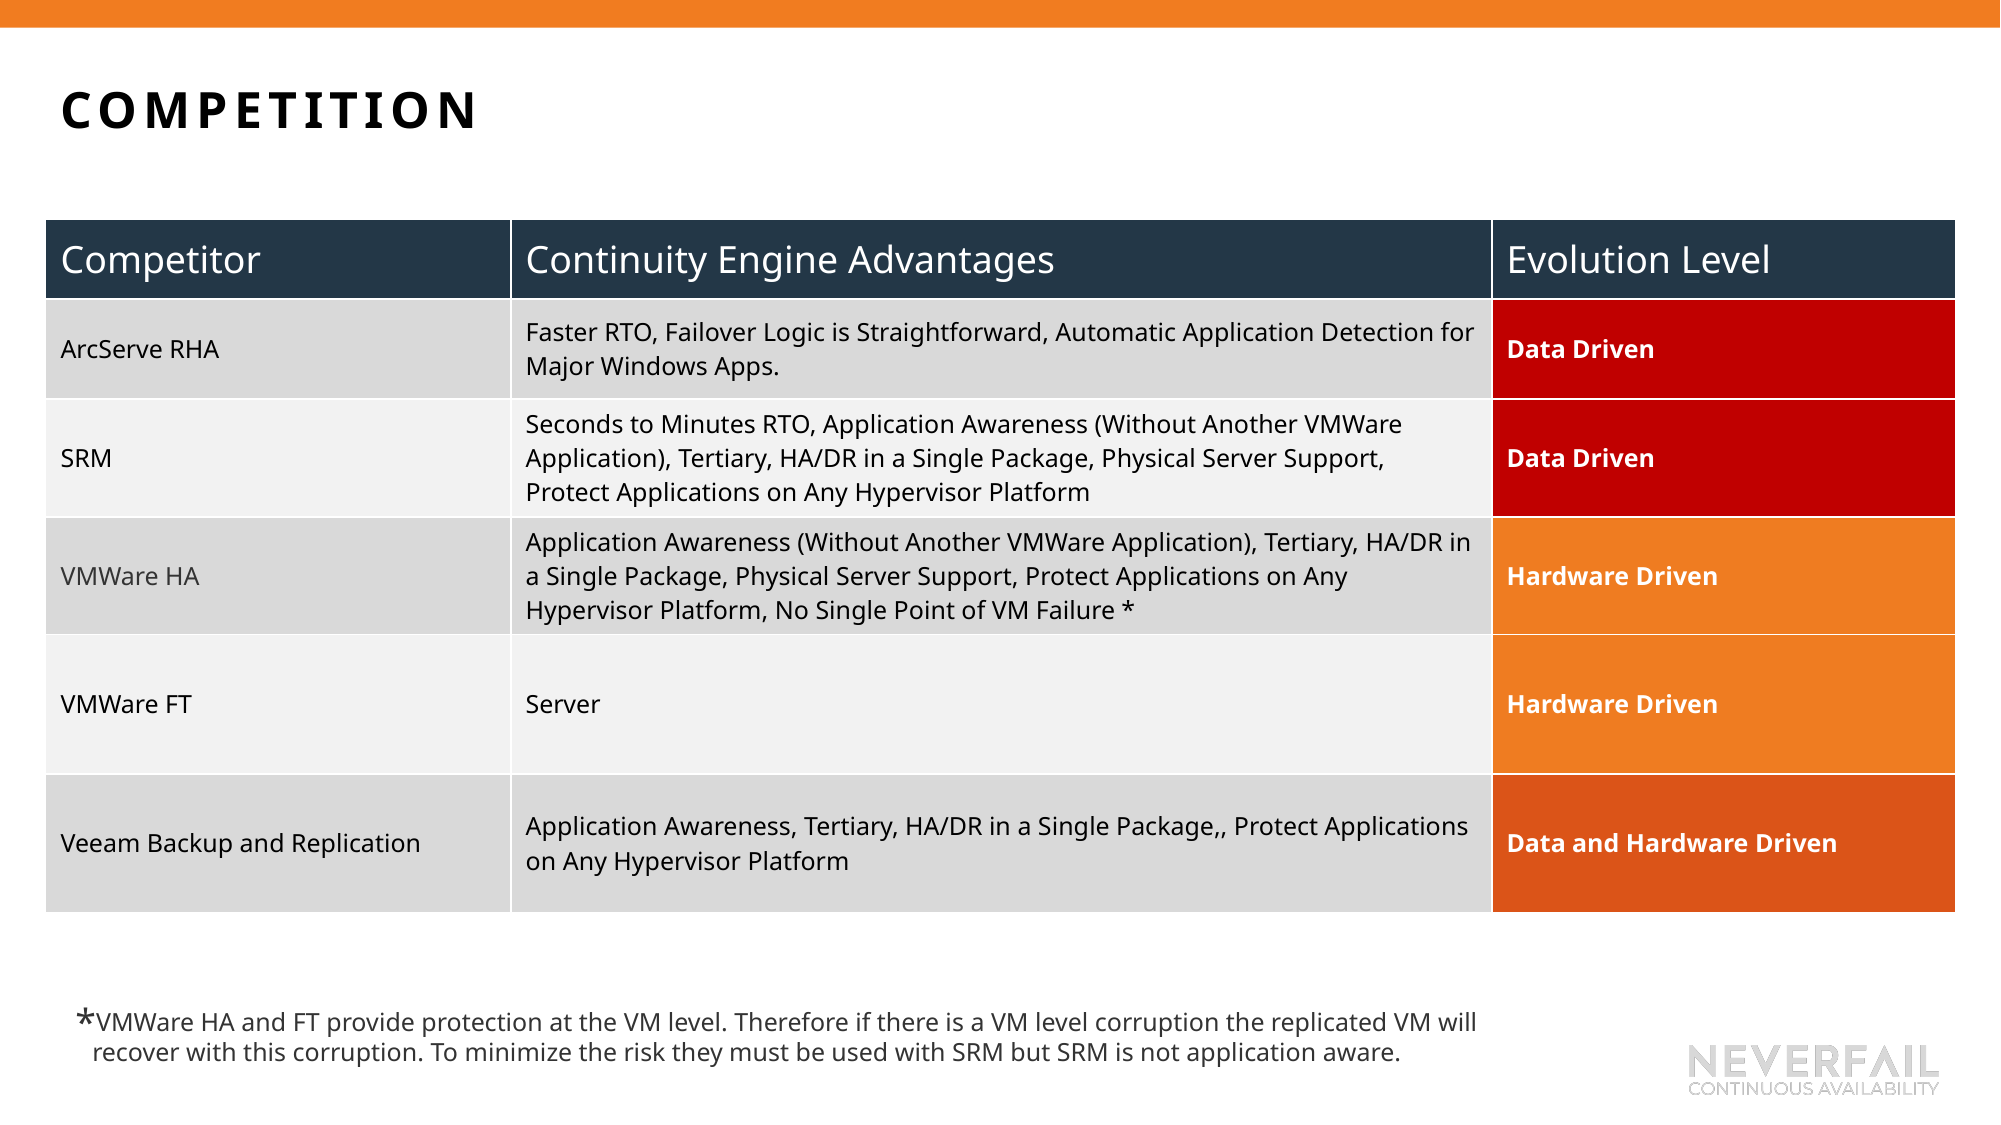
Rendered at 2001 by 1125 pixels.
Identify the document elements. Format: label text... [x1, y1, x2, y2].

table_cell Data Driven [1493, 400, 1955, 516]
table_cell Hardware Driven [1493, 518, 1955, 634]
table_cell SRM [46, 400, 510, 516]
table_cell Application Awareness, Tertiary, HA/DR in a Single Package,, Protect Applications on Any Hypervisor Platform [512, 775, 1491, 912]
table_cell Application Awareness (Without Another VMWare Application), Tertiary, HA/DR in a Single Package, Physical Server Support, Protect Applications on Any Hypervisor Platform, No Single Point of VM Failure * [512, 518, 1491, 634]
table_cell Seconds to Minutes RTO, Application Awareness (Without Another VMWare Application), Tertiary, HA/DR in a Single Package, Physical Server Support, Protect Applications on Any Hypervisor Platform [512, 400, 1491, 516]
table_cell VMWare FT [46, 635, 510, 773]
table_cell Hardware Driven [1493, 635, 1955, 773]
table_cell Data and Hardware Driven [1493, 775, 1955, 912]
table_cell VMWare HA [46, 518, 510, 634]
text_box VMWare HA and FT provide protection at the VM level. Therefore if there is a VM level corruption the replicated VM will recover with this corruption. To minimize the risk they must be used with SRM but SRM is not application aware. [45, 999, 1519, 1074]
table_cell Faster RTO, Failover Logic is Straightforward, Automatic Application Detection for Major Windows Apps. [512, 300, 1491, 398]
table_cell Veeam Backup and Replication [46, 775, 510, 912]
table_cell Data Driven [1493, 300, 1955, 398]
table_cell ArcServe RHA [46, 300, 510, 398]
picture [1689, 1045, 1939, 1095]
table_header Continuity Engine Advantages [512, 220, 1491, 298]
table_cell Server [512, 635, 1491, 773]
text_box COMPETITION [45, 70, 1864, 146]
table_header Competitor [46, 220, 510, 298]
table_header Evolution Level [1493, 220, 1955, 298]
